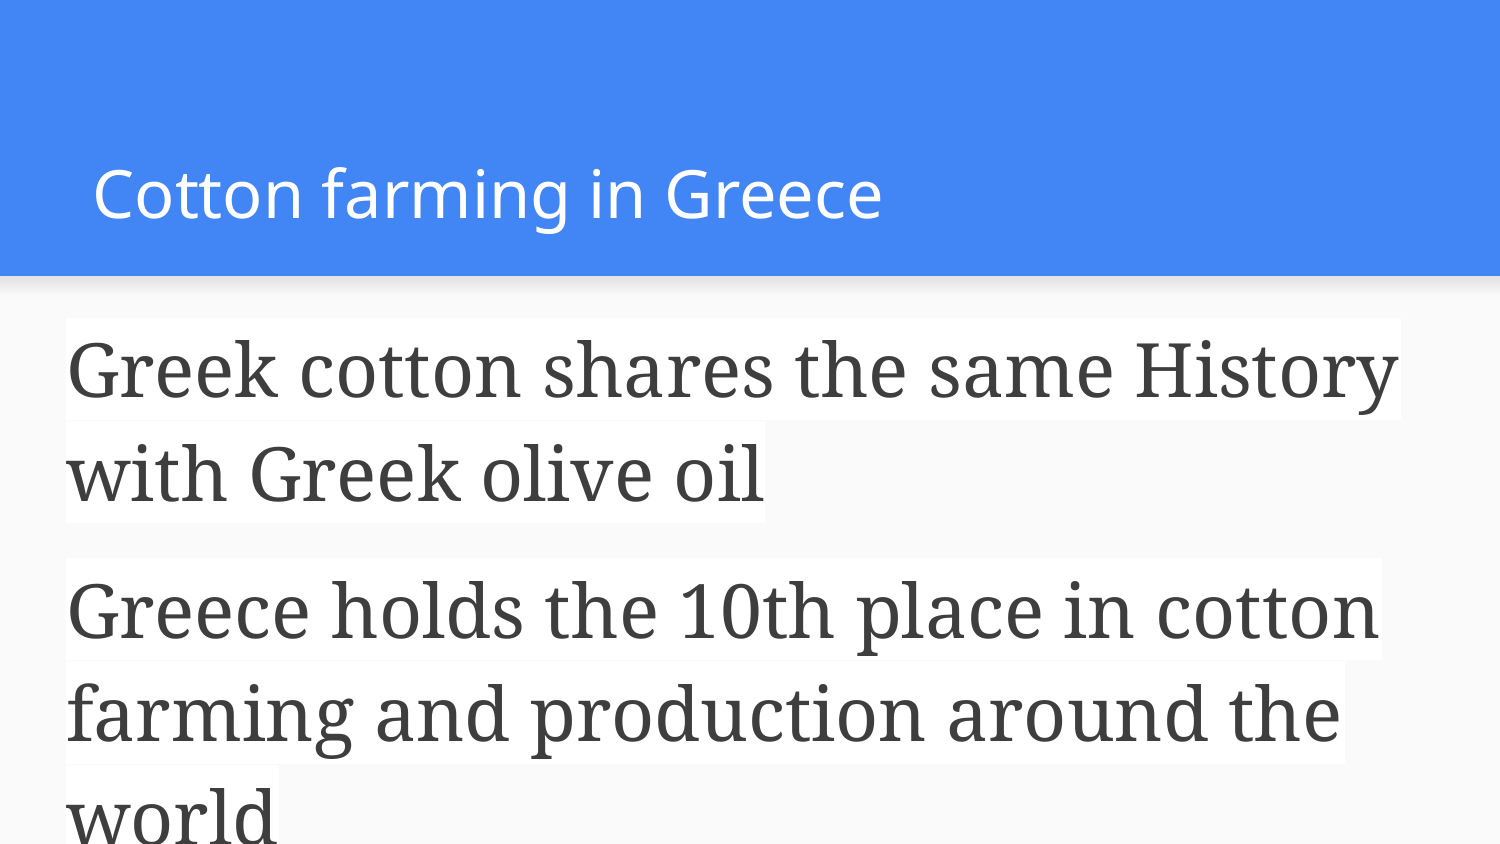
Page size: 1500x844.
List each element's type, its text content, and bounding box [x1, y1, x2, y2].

list Greek cotton shares the same History with Greek olive oil Greece holds the 10th place in cotton farming and production around the world [51, 294, 1449, 834]
title Cotton farming in Greece [77, 121, 1427, 248]
